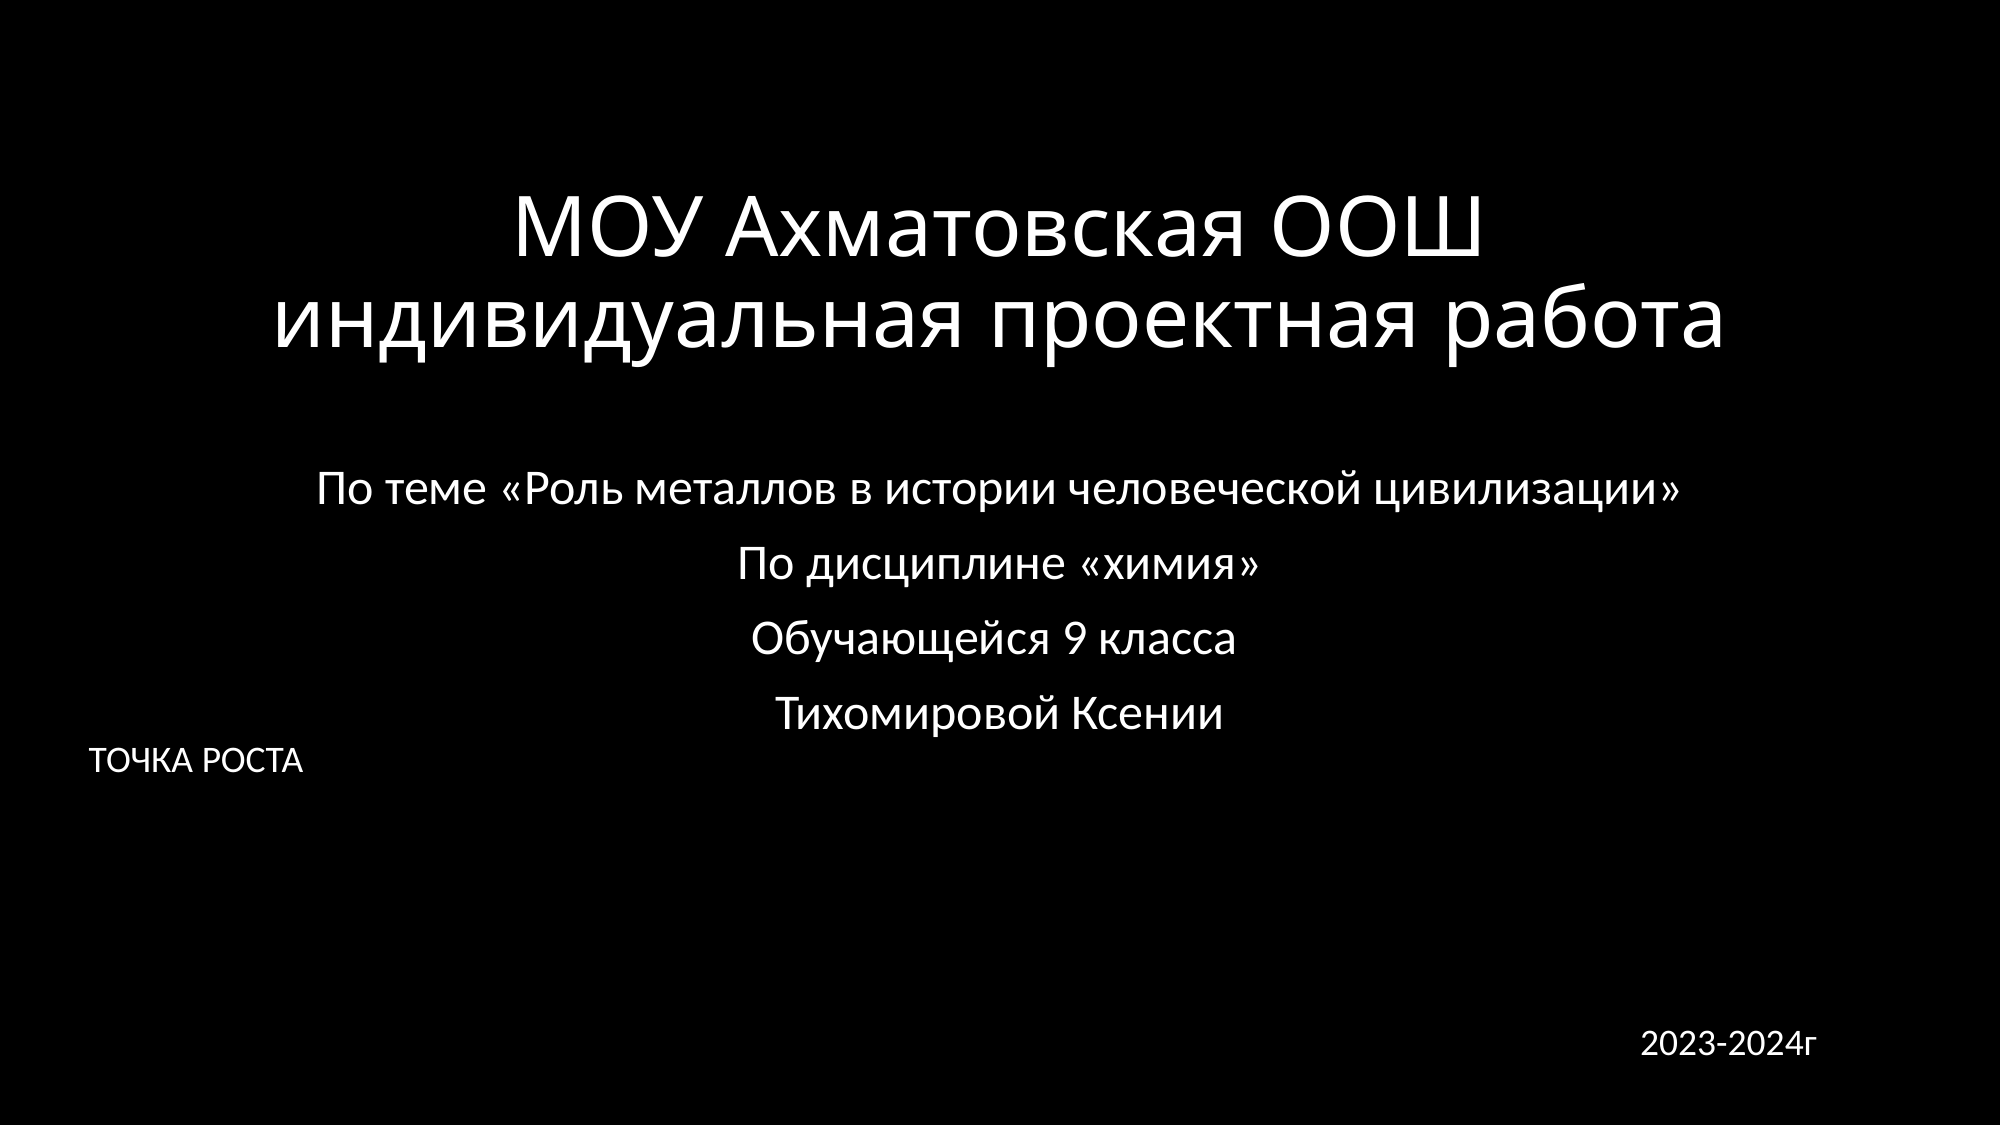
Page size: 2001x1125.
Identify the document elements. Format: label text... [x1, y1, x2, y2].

text_box ТОЧКА РОСТА [73, 727, 401, 788]
text_box 2023-2024г [1625, 1010, 1896, 1071]
title МОУ Ахматовская ООШ индивидуальная проектная работа [249, 97, 1750, 373]
subtitle По теме «Роль металлов в истории человеческой цивилизации» По дисциплине «химия» Обучающейся 9 класса Тихомировой Ксении [249, 454, 1750, 863]
